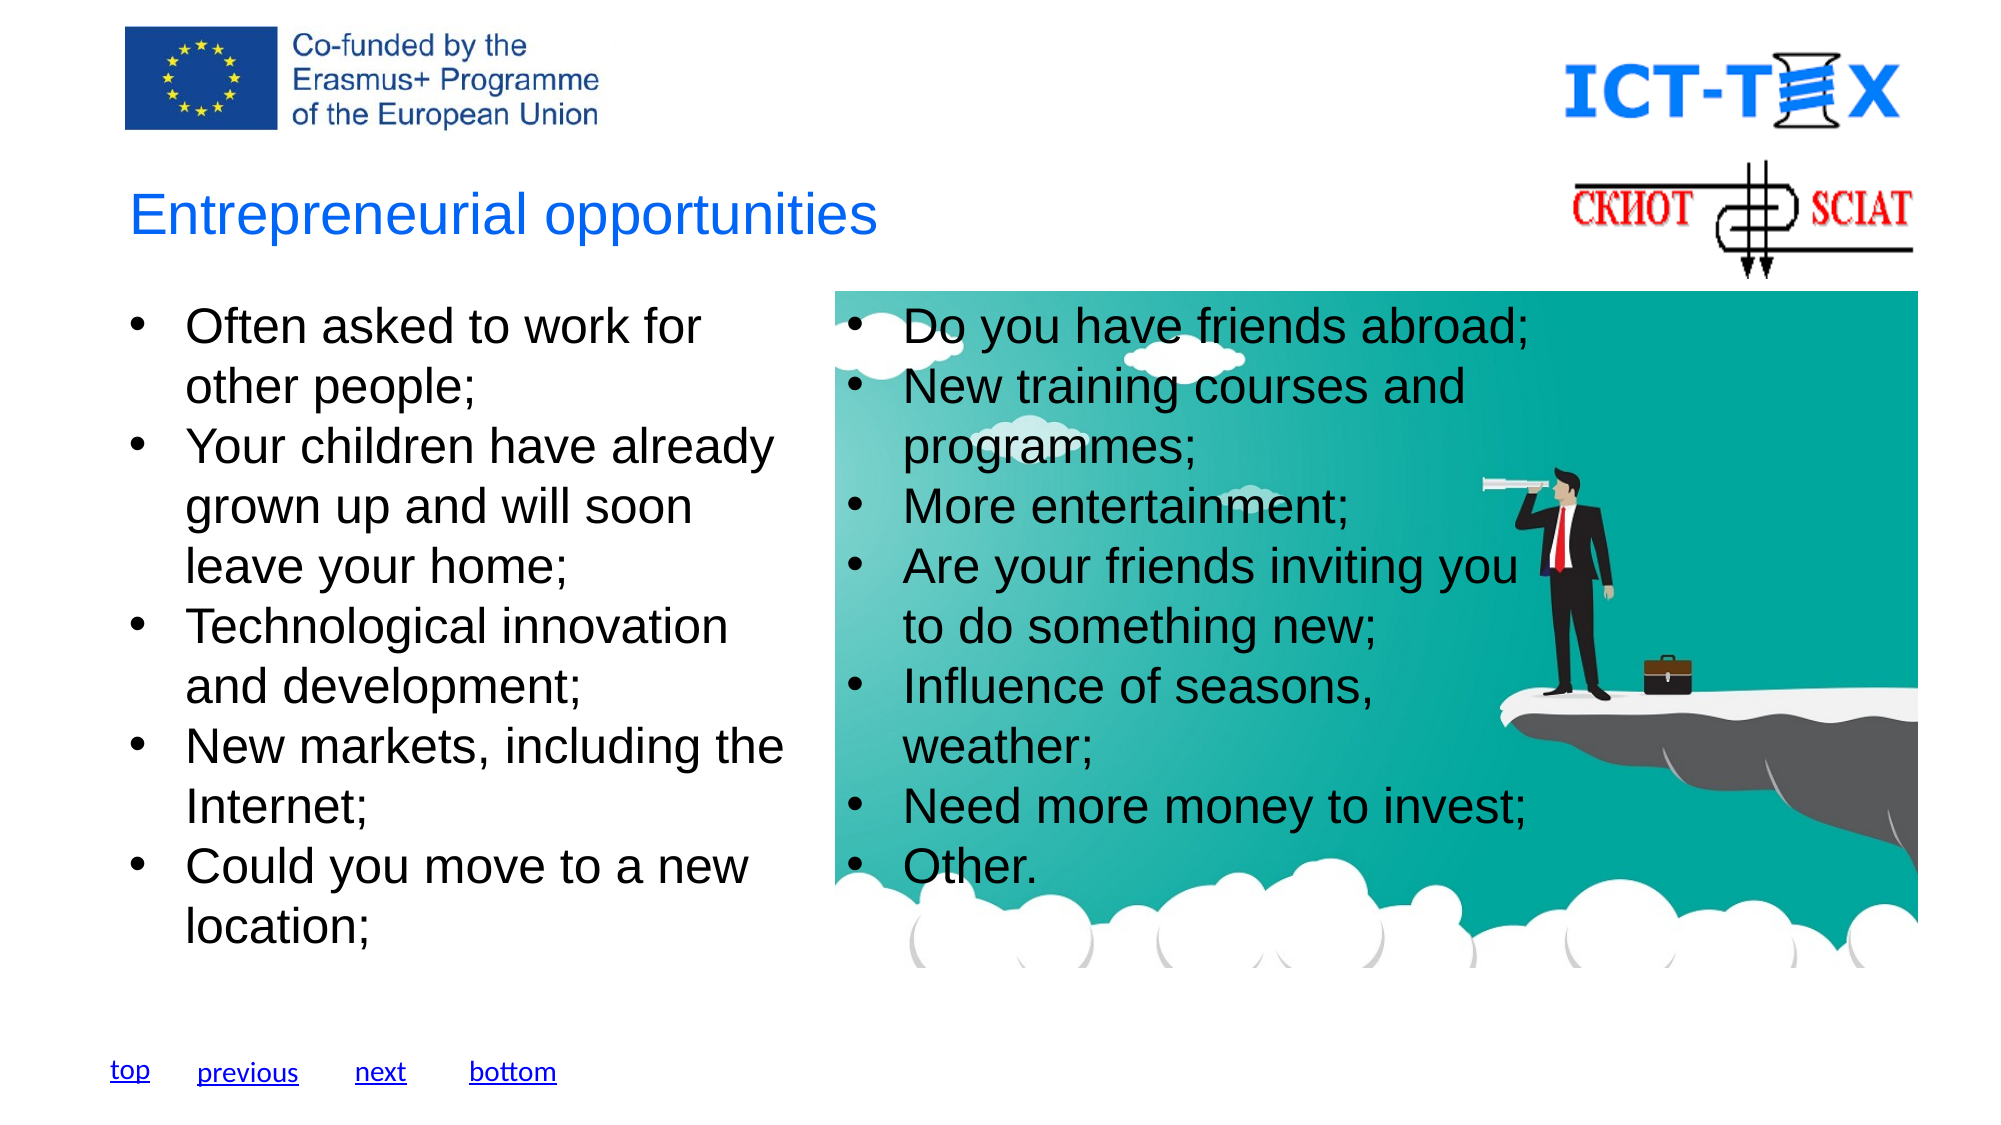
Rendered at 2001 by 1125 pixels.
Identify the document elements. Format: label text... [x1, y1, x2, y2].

picture [1554, 135, 1918, 280]
picture [834, 290, 1918, 968]
text_box Often asked to work for other people; Your children have already grown up and will soon leave your home; Technological innovation and development; New markets, including the Internet; Could you move to a new location; Do you have friends abroad; New training courses and programmes; More entertainment; Are your friends inviting you to do something new; Influence of seasons, weather; Need more money to invest; Other. [114, 286, 1556, 1012]
picture [125, 26, 673, 133]
title Entrepreneurial opportunities [114, 179, 1549, 243]
picture [1539, 46, 1925, 133]
